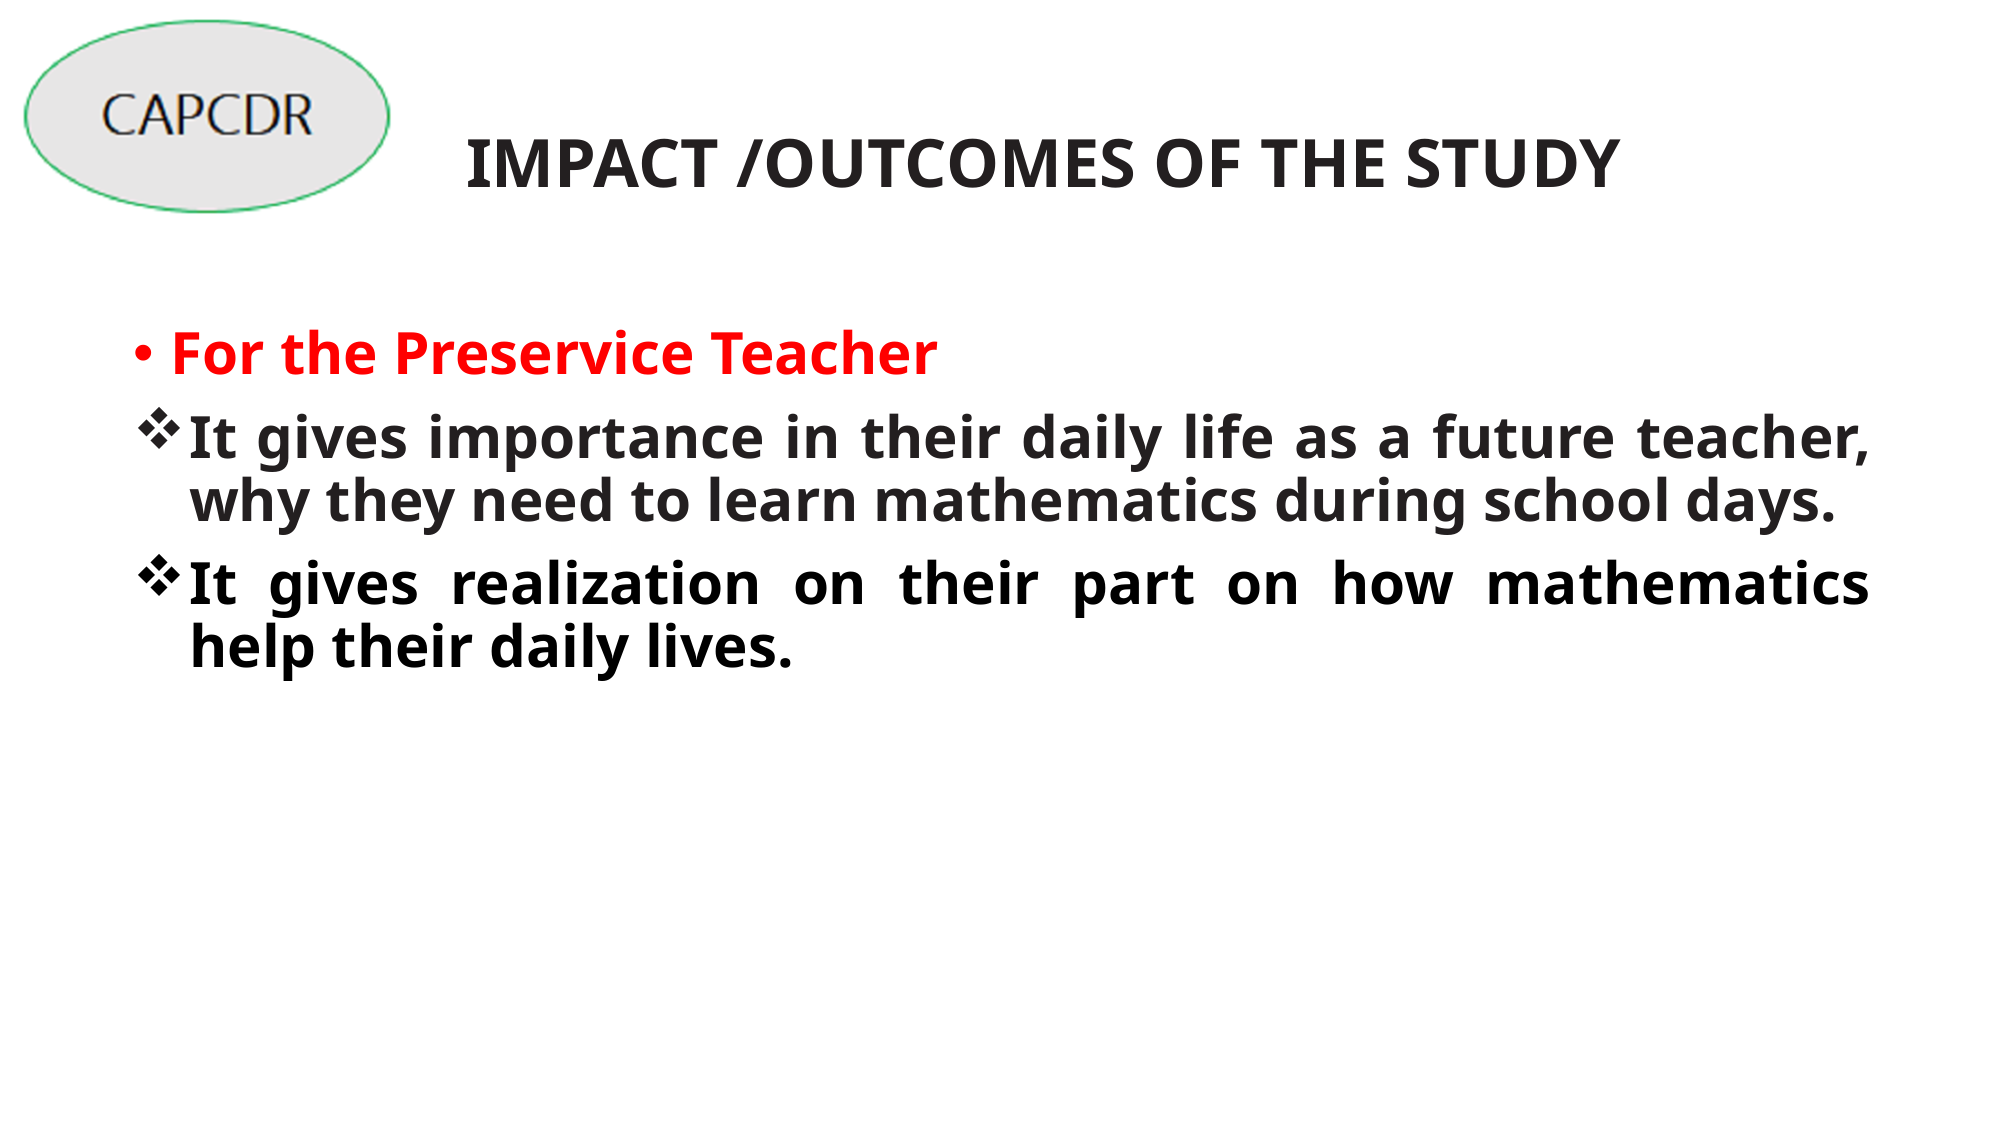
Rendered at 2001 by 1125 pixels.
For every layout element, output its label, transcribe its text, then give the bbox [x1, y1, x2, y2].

text_box IMPACT /OUTCOMES OF THE STUDY [451, 122, 1950, 227]
text_box For the Preservice Teacher It gives importance in their daily life as a future teacher, why they need to learn mathematics during school days. It gives realization on their part on how mathematics help their daily lives. [118, 226, 1887, 1004]
picture [2, 2, 403, 233]
